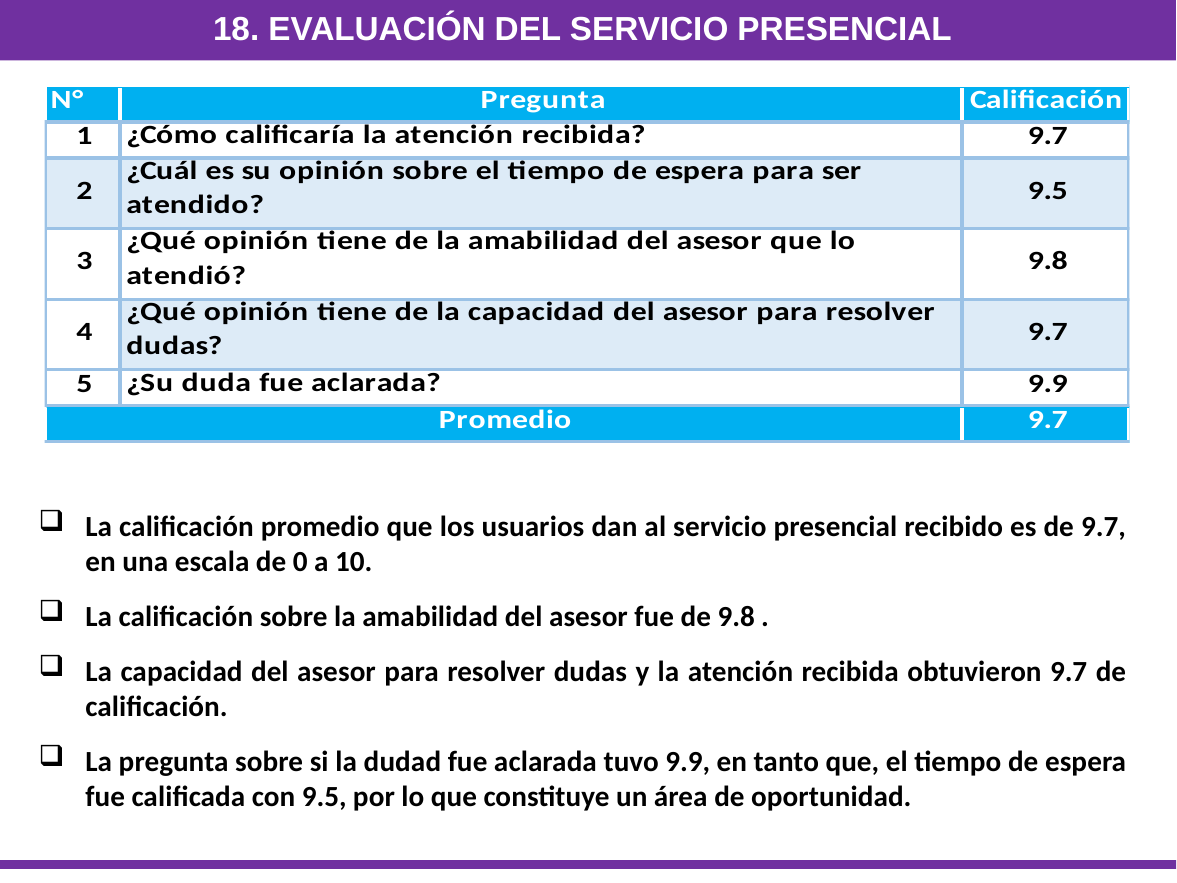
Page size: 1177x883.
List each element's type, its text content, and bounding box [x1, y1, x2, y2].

picture [44, 85, 1132, 444]
text_box 18. Evaluación del Servicio Presencial [0, 0, 1167, 55]
text_box La calificación promedio que los usuarios dan al servicio presencial recibido es de 9.7, en una escala de 0 a 10. La calificación sobre la amabilidad del asesor fue de 9.8 . La capacidad del asesor para resolver dudas y la atención recibida obtuvieron 9.7 de calificación. La pregunta sobre si la dudad fue aclarada tuvo 9.9, en tanto que, el tiempo de espera fue calificada con 9.5, por lo que constituye un área de oportunidad. [23, 500, 1142, 820]
